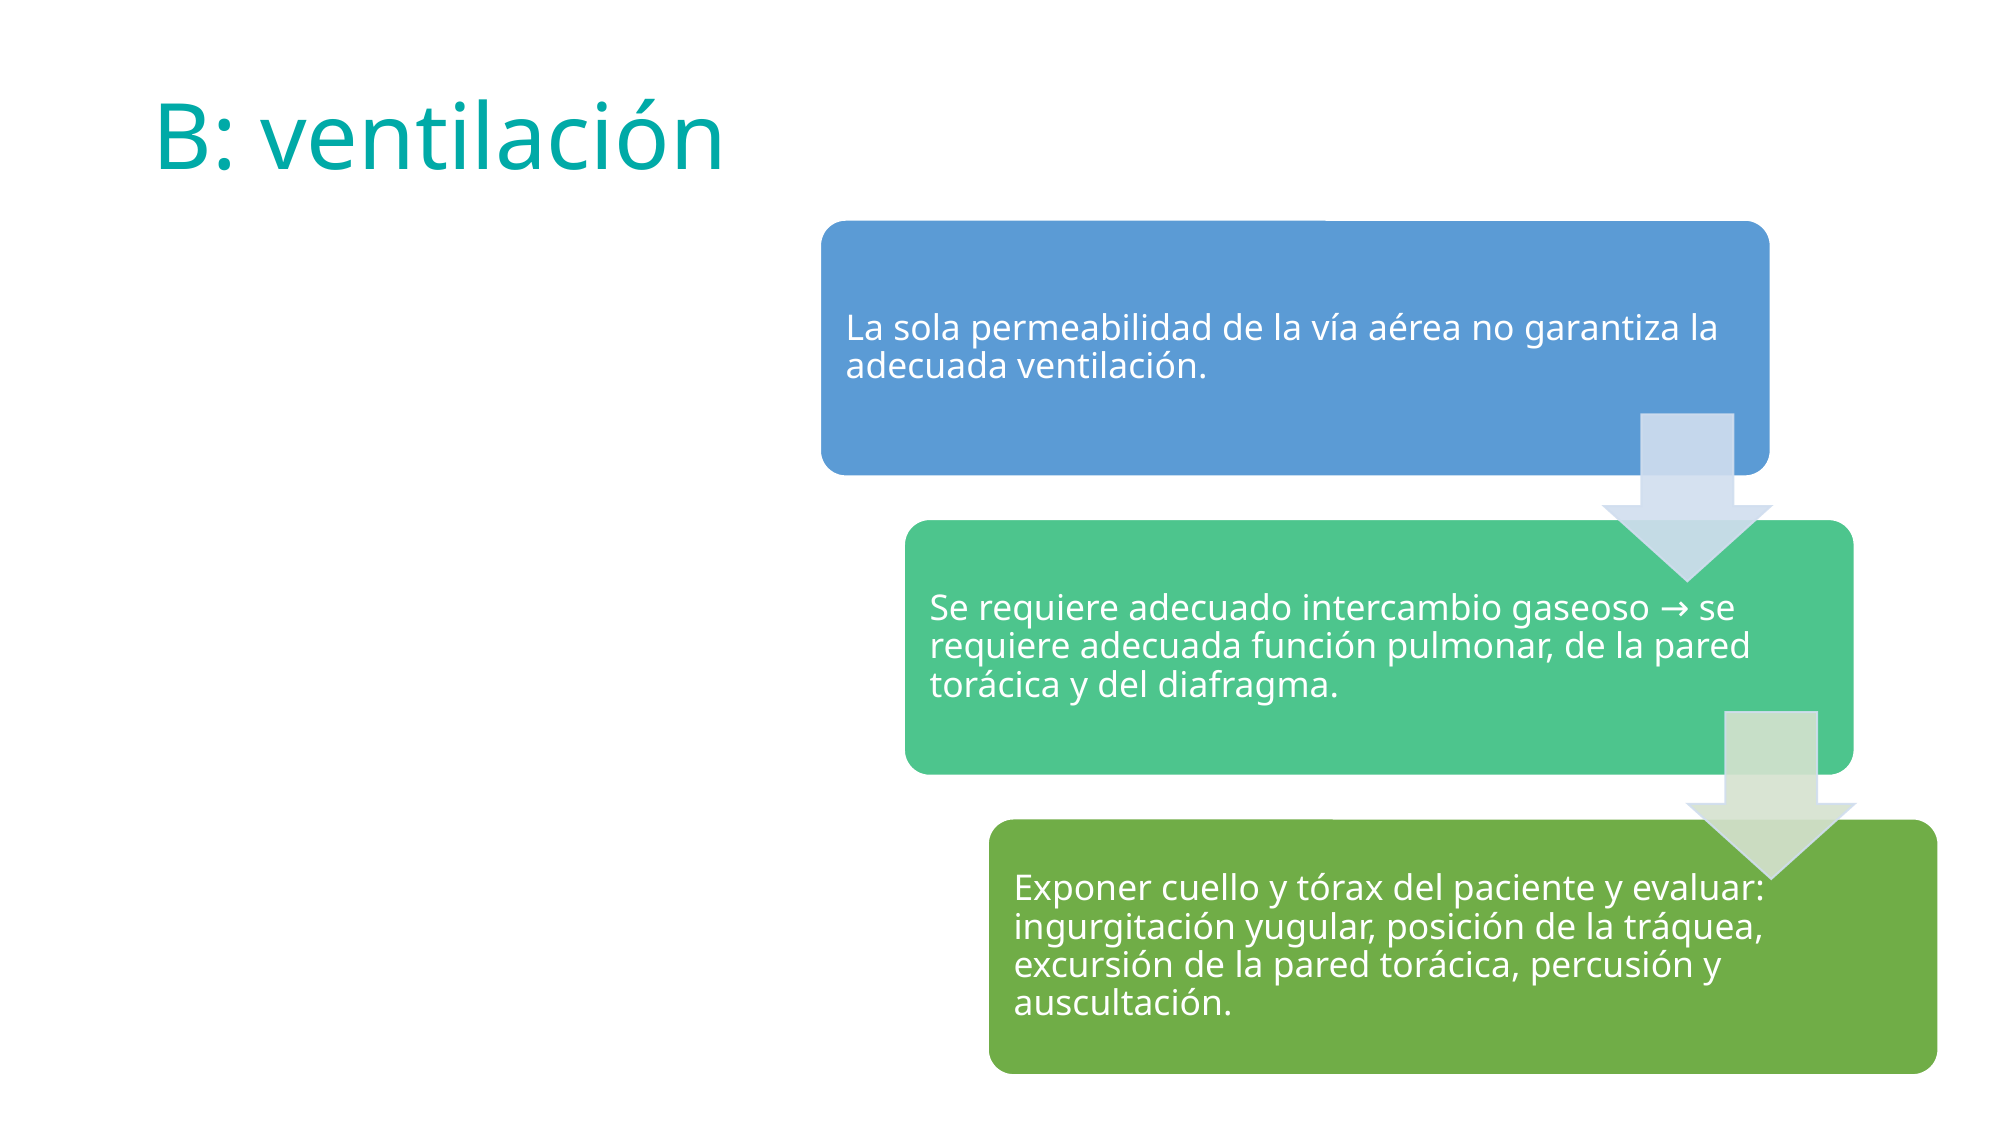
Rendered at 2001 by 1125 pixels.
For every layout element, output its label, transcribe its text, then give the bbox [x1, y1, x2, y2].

title B: ventilación [137, 30, 1863, 249]
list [820, 219, 1939, 1076]
